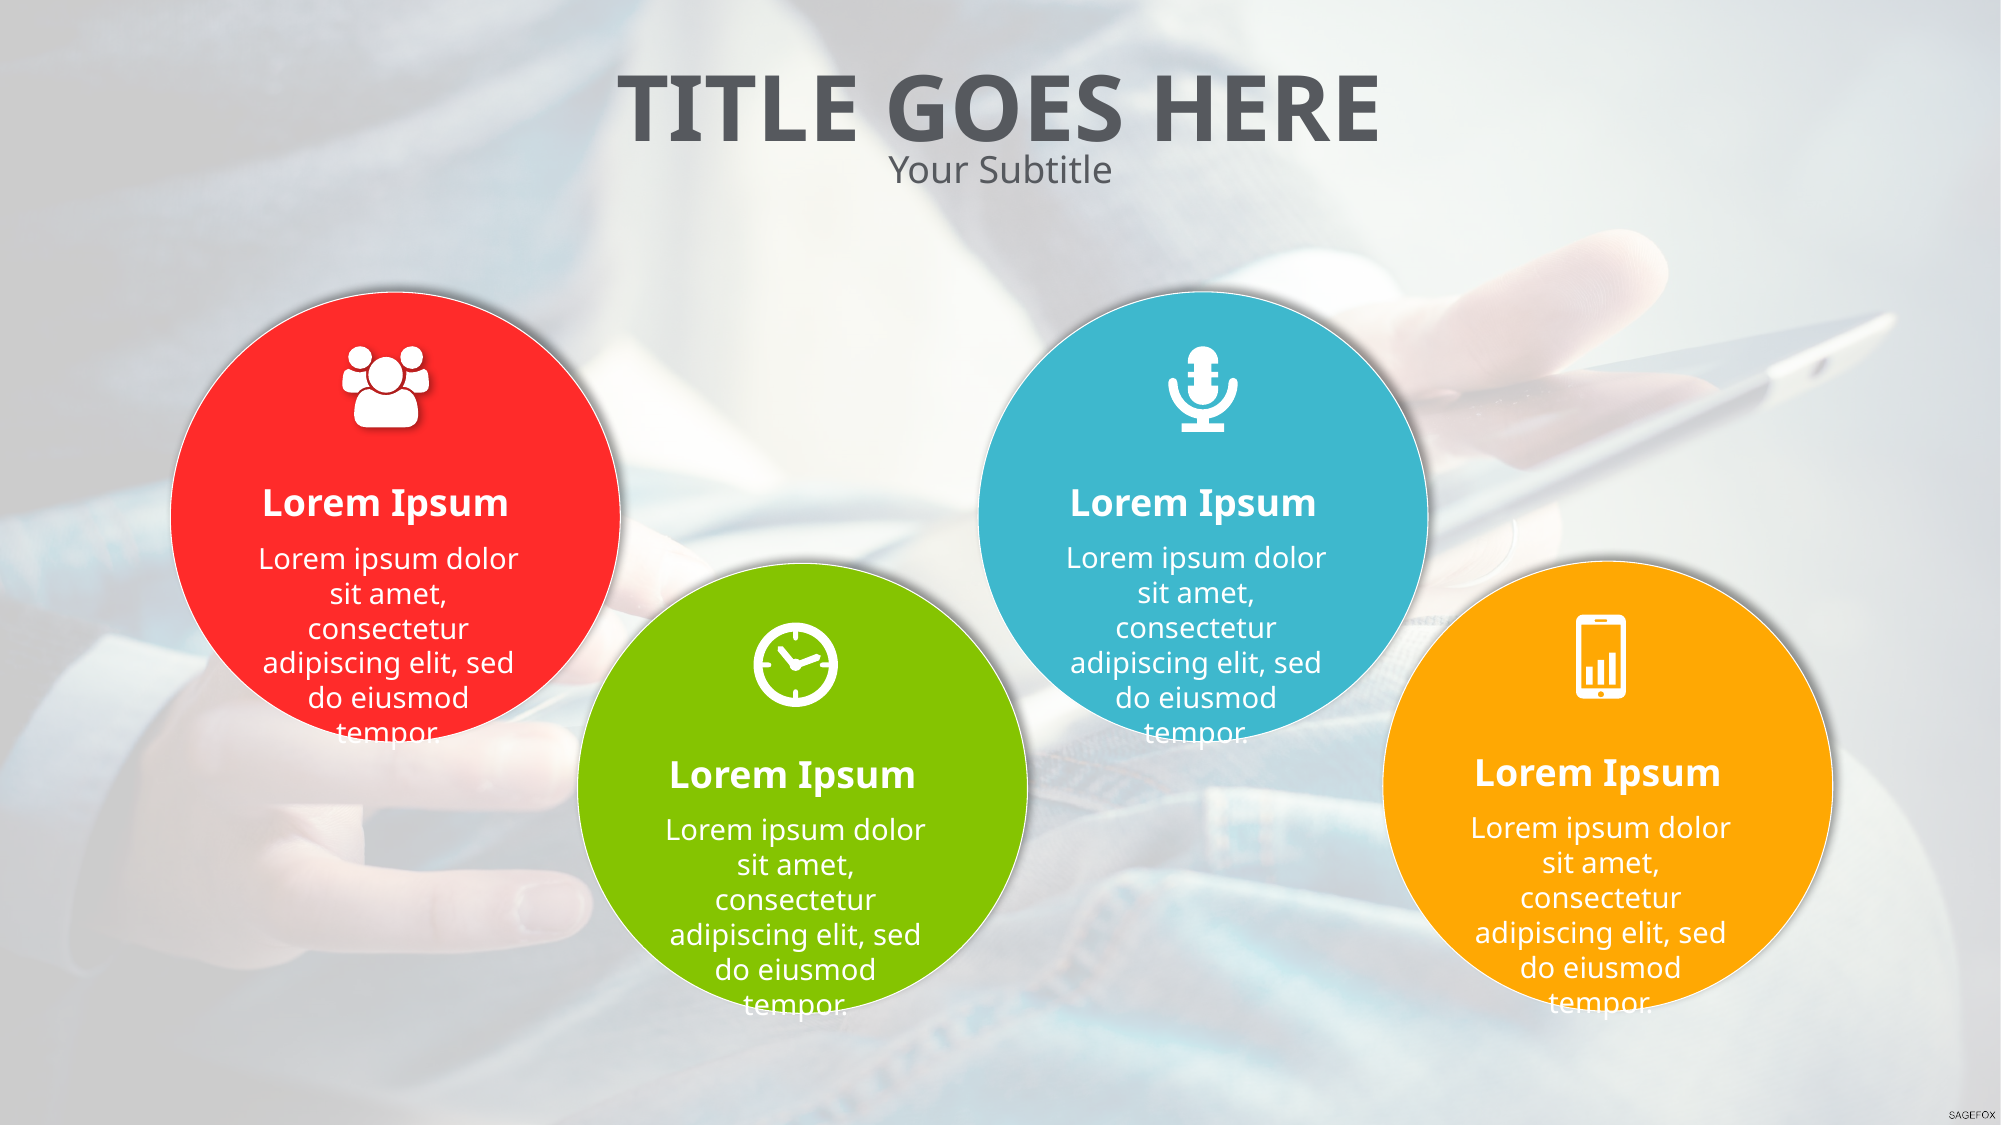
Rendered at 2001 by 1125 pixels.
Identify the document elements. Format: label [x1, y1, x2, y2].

text_box [548, 42, 1452, 199]
text_box [1168, 346, 1238, 432]
text_box [976, 290, 1430, 743]
text_box [576, 562, 1029, 1015]
text_box [642, 743, 943, 961]
text_box [1447, 741, 1748, 959]
text_box [342, 346, 429, 428]
text_box [1381, 560, 1834, 1013]
text_box [169, 291, 622, 744]
text_box [235, 471, 536, 690]
text_box [1043, 471, 1344, 689]
text_box [753, 622, 838, 707]
text_box [1575, 614, 1626, 699]
picture [1925, 0, 2001, 1125]
